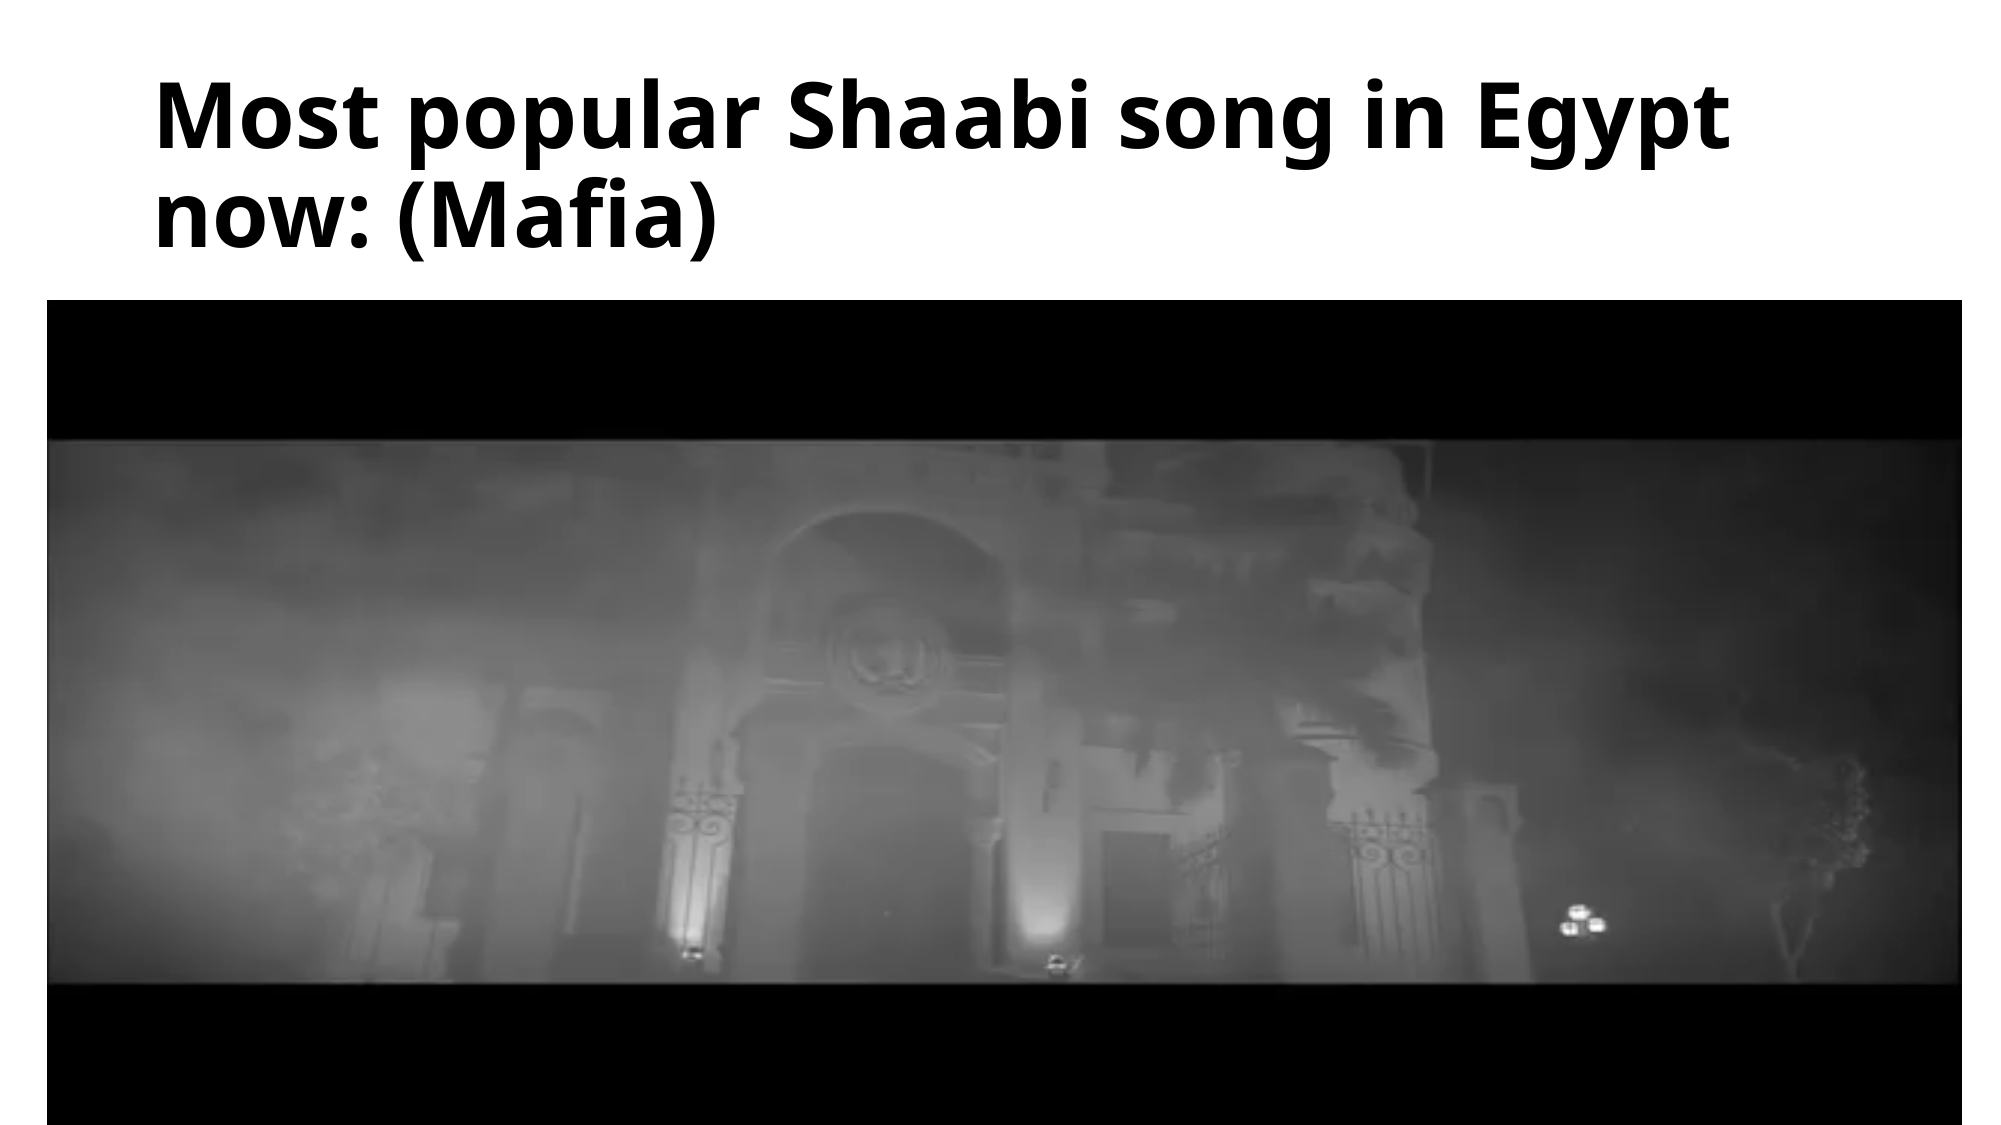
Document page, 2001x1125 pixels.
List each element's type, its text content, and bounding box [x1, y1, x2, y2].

title Most popular Shaabi song in Egypt now: (Mafia) [137, 59, 1863, 278]
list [46, 299, 1963, 1125]
